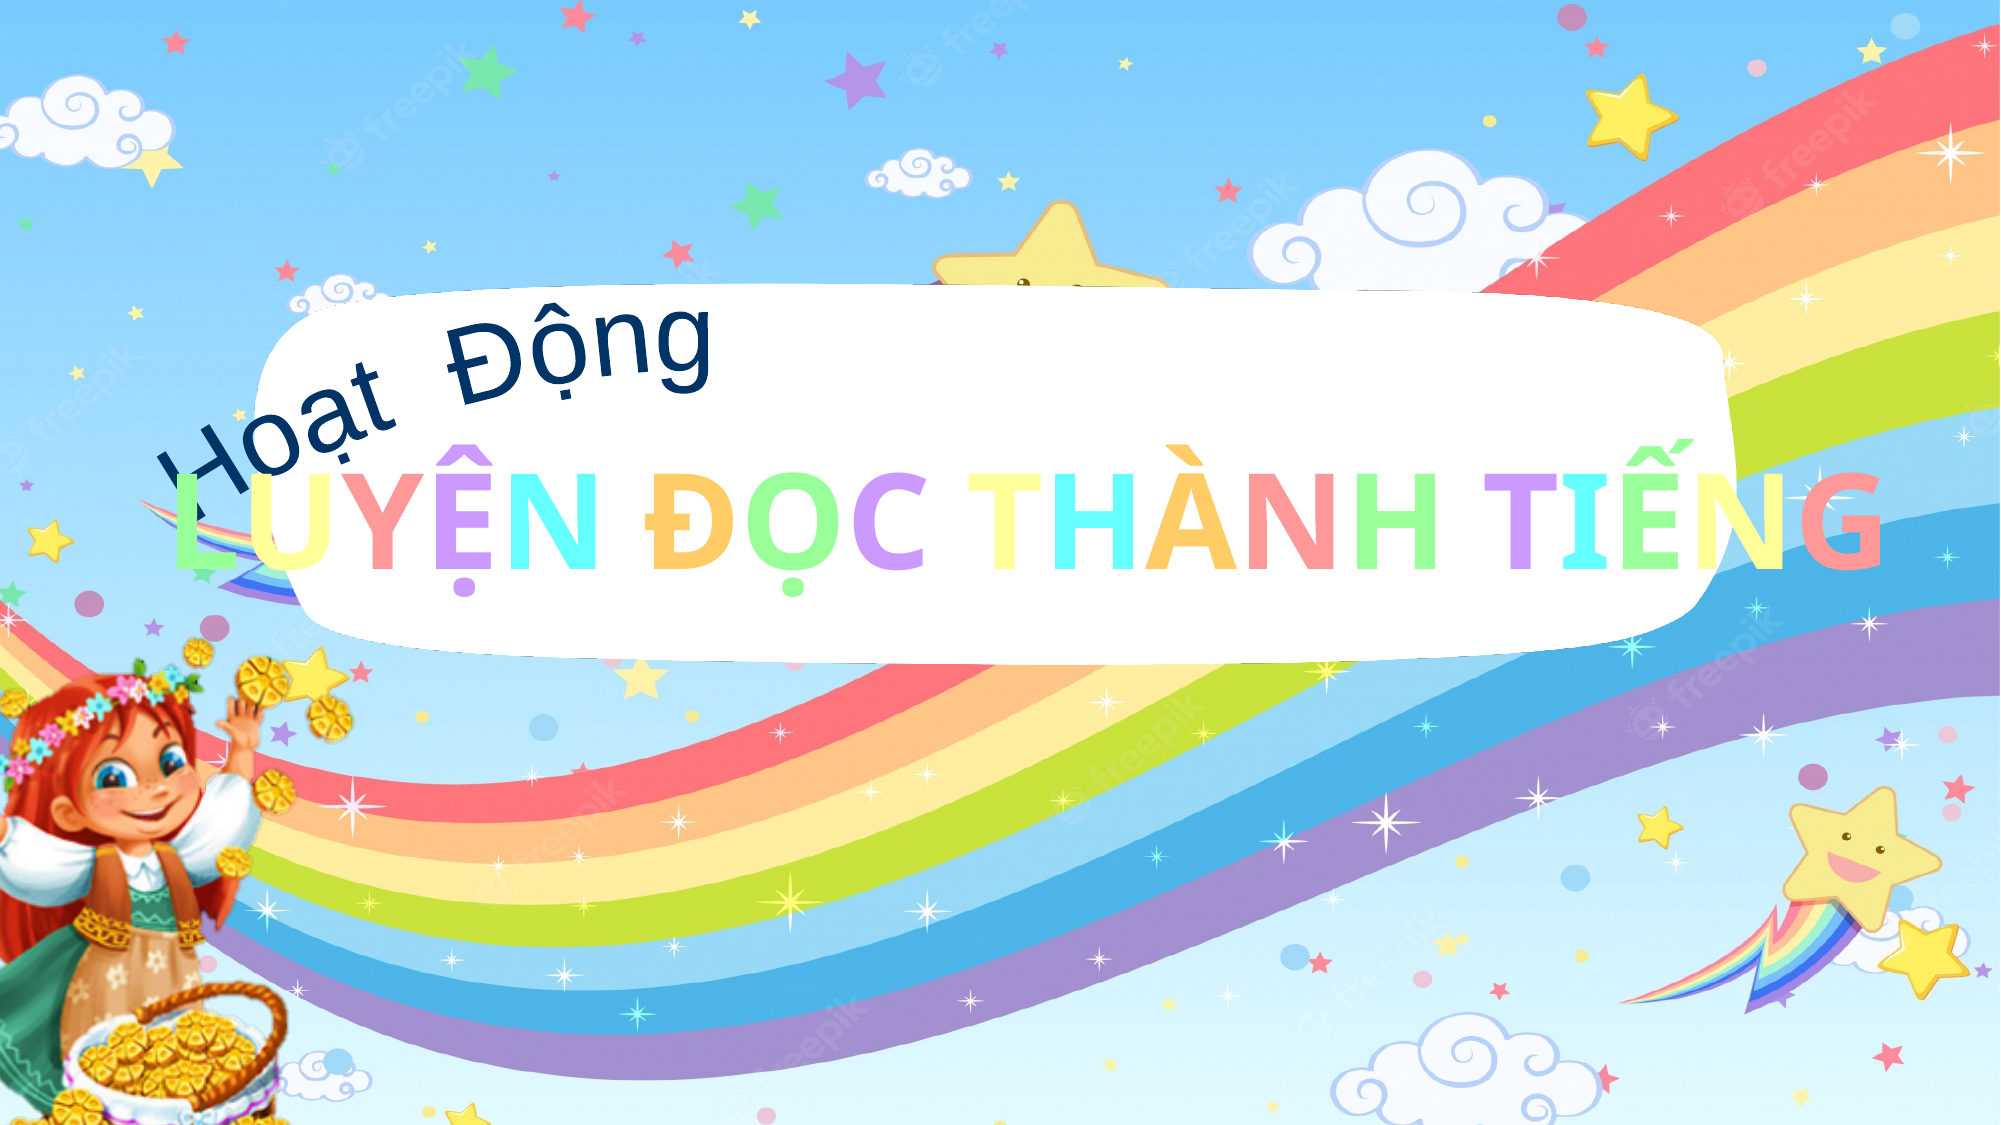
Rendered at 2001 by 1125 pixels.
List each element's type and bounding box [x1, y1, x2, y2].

picture [0, 0, 2000, 1125]
text_box [0, 378, 833, 620]
